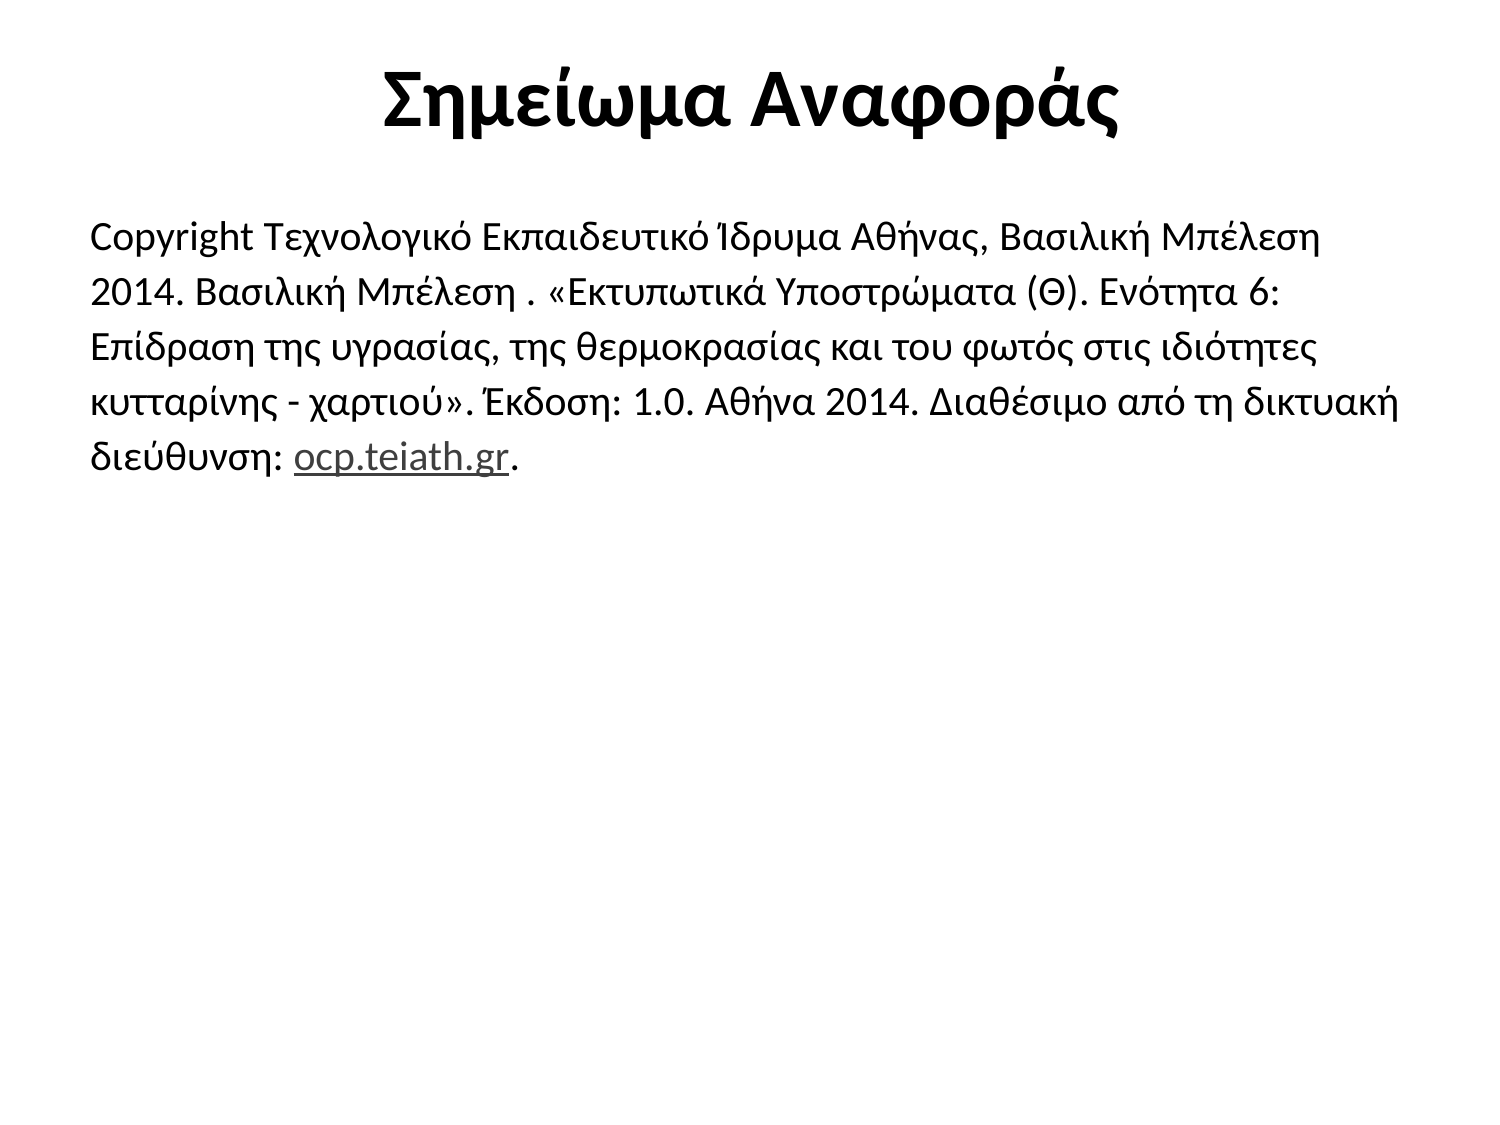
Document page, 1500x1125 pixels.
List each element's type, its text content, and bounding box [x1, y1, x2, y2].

title Σημείωμα Αναφοράς [76, 19, 1427, 169]
list Copyright Τεχνολογικό Εκπαιδευτικό Ίδρυμα Αθήνας, Βασιλική Μπέλεση 2014. Βασιλική Μπέλεση . «Εκτυπωτικά Υποστρώματα (Θ). Ενότητα 6: Επίδραση της υγρασίας, της θερμοκρασίας και του φωτός στις ιδιότητες κυτταρίνης - χαρτιού». Έκδοση: 1.0. Αθήνα 2014. Διαθέσιμο από τη δικτυακή διεύθυνση: ocp.teiath.gr. [75, 196, 1425, 1024]
